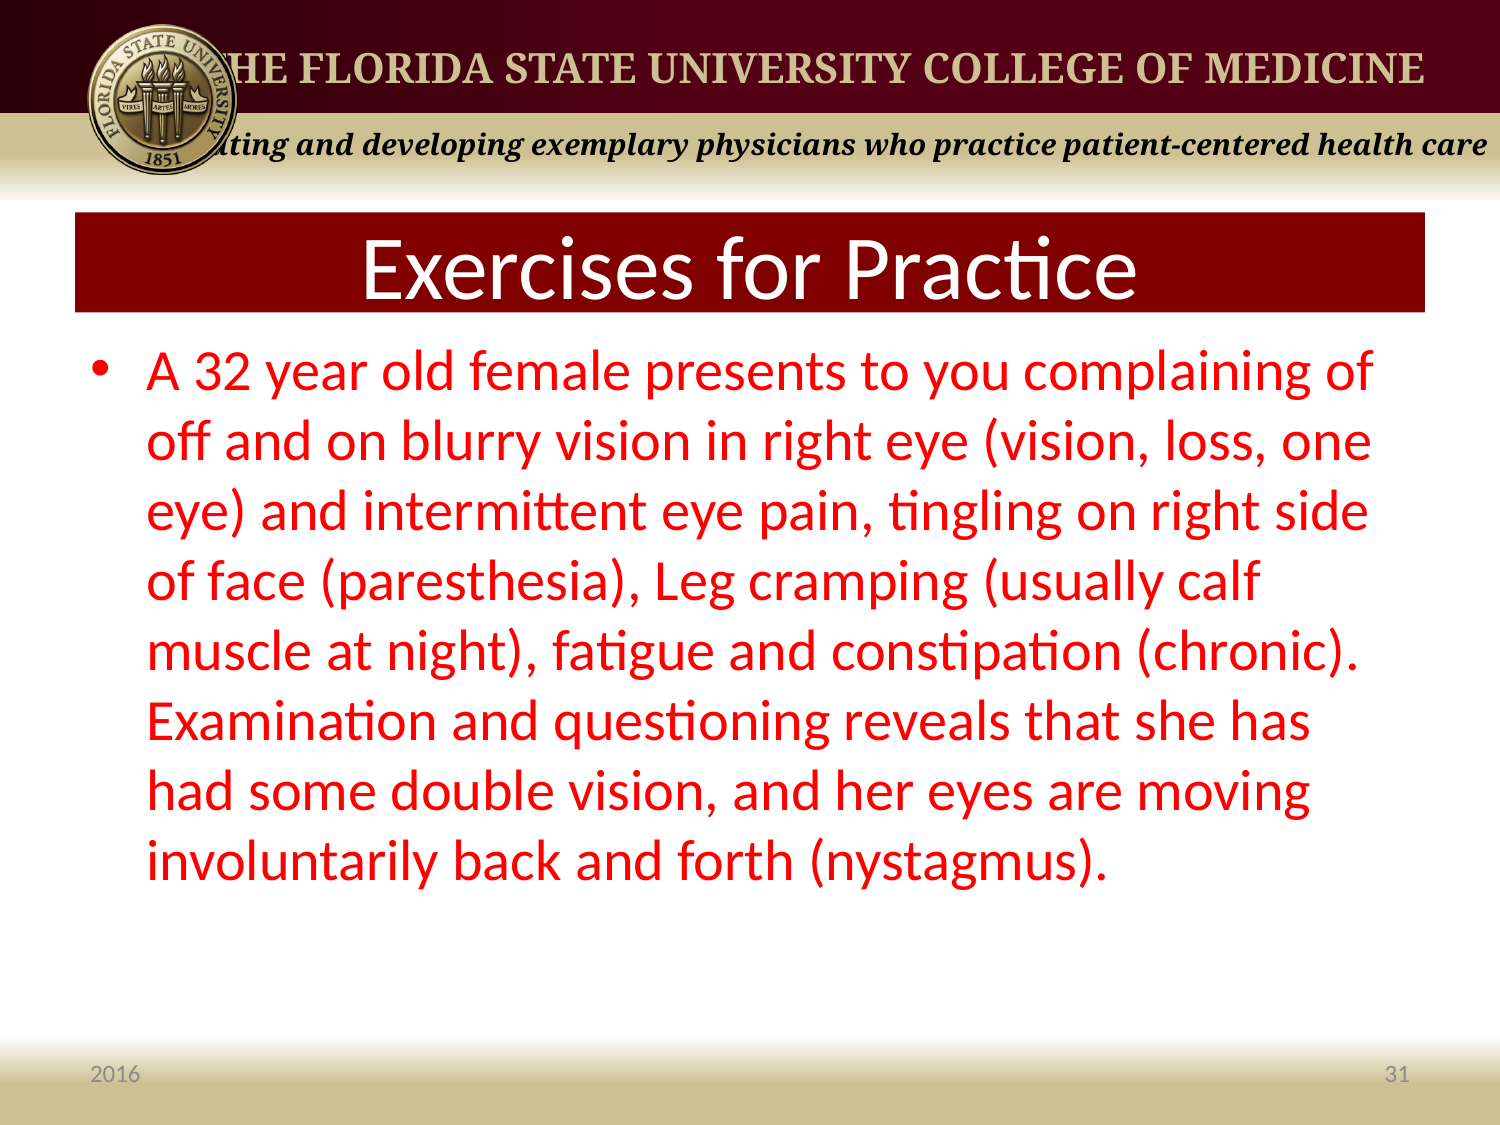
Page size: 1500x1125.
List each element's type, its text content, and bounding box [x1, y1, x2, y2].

title Exercises for Practice [75, 212, 1425, 313]
slide_number 2016 [75, 1042, 425, 1103]
slide_number 31 [1074, 1042, 1425, 1103]
list A 32 year old female presents to you complaining of off and on blurry vision in right eye (vision, loss, one eye) and intermittent eye pain, tingling on right side of face (paresthesia), Leg cramping (usually calf muscle at night), fatigue and constipation (chronic). Examination and questioning reveals that she has had some double vision, and her eyes are moving involuntarily back and forth (nystagmus). [75, 324, 1425, 1005]
picture [87, 24, 238, 175]
